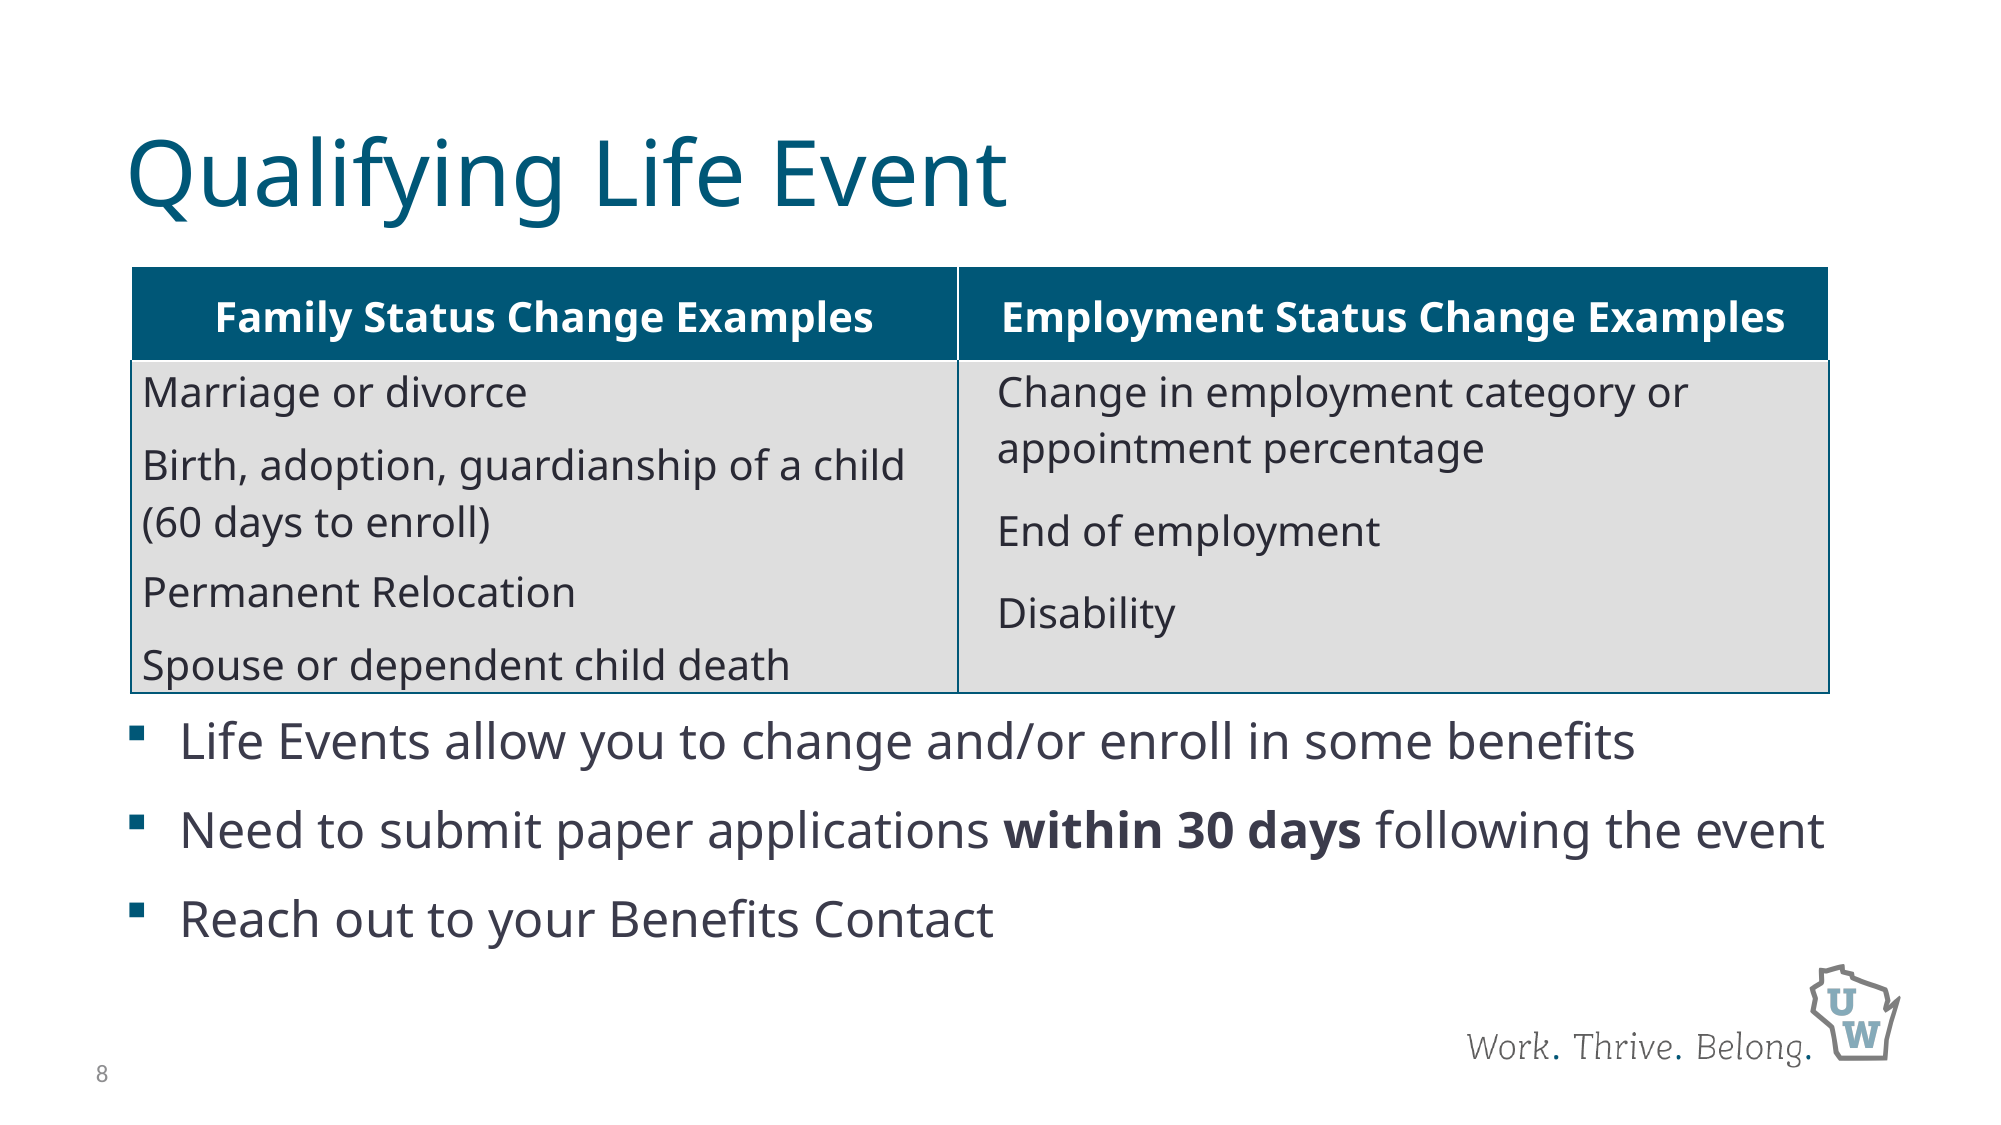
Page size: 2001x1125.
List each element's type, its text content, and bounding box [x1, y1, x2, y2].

picture [1459, 1025, 1816, 1073]
list Life Events allow you to change and/or enroll in some benefits Need to submit paper applications within 30 days following the event Reach out to your Benefits Contact [110, 702, 1902, 1009]
table_cell Change in employment category or appointment percentage End of employment Disability [959, 362, 1828, 692]
table_header Family Status Change Examples [132, 267, 957, 360]
slide_number 8 [80, 1042, 165, 1103]
title Qualifying Life Event [110, 45, 1902, 233]
table_cell Marriage or divorce Birth, adoption, guardianship of a child (60 days to enroll) Permanent Relocation Spouse or dependent child death [132, 362, 957, 692]
table_header Employment Status Change Examples [959, 267, 1828, 360]
